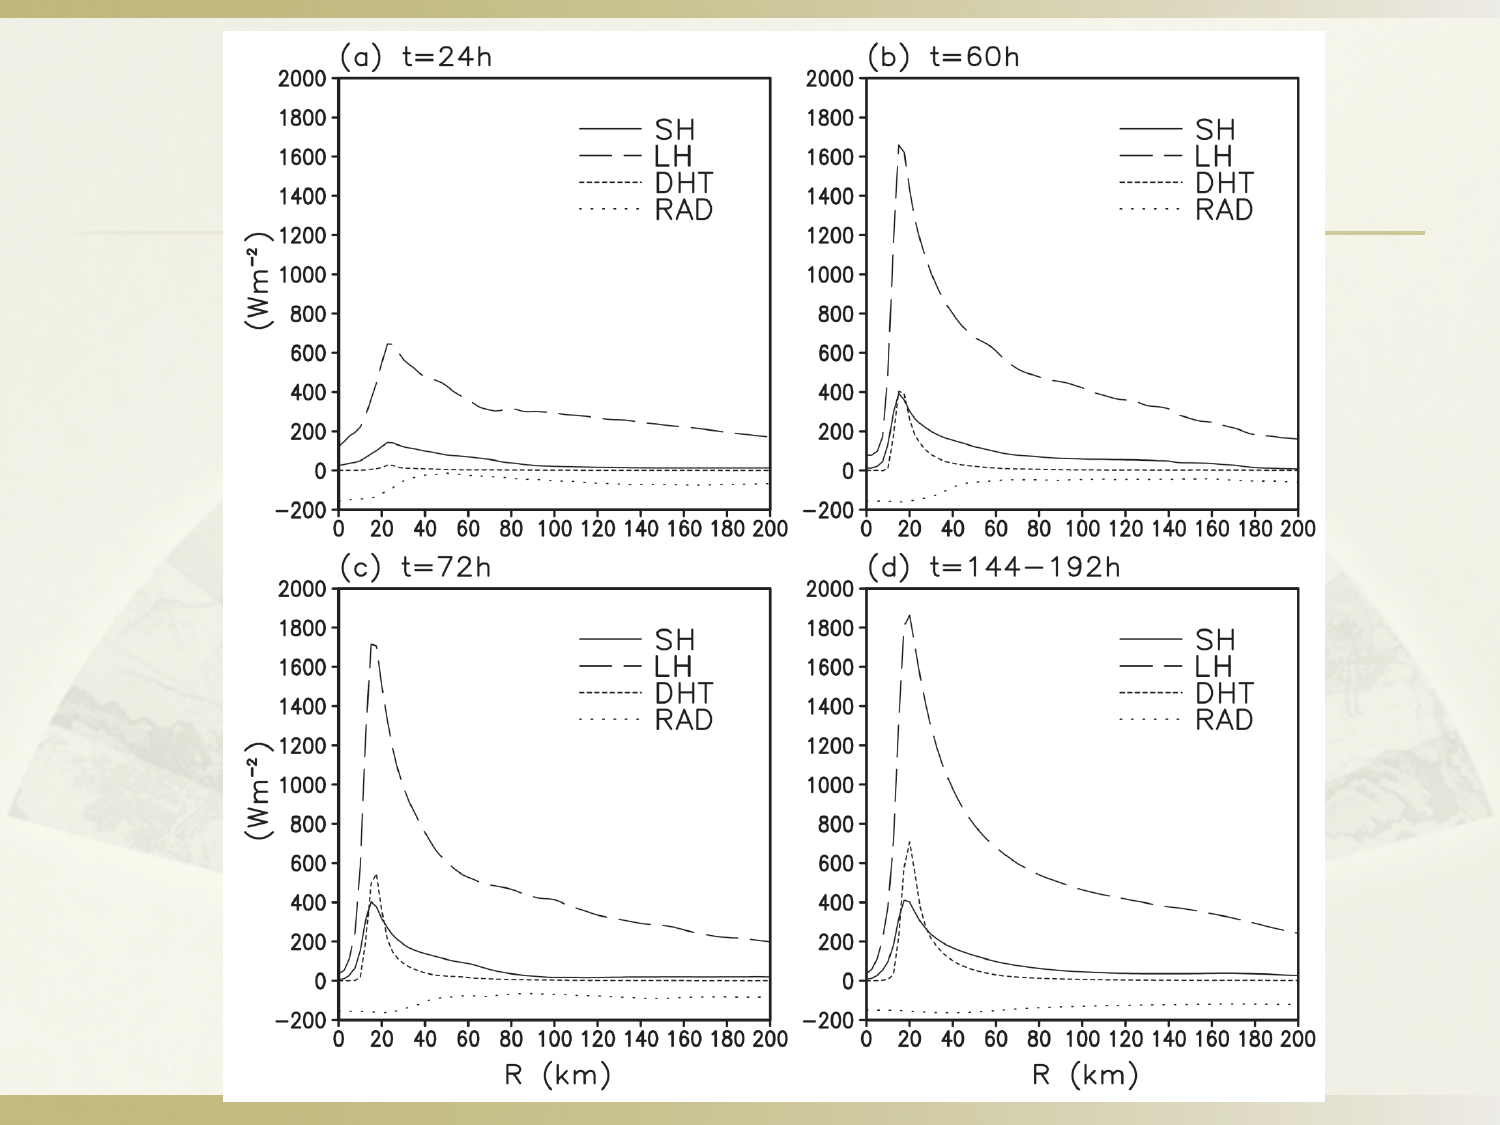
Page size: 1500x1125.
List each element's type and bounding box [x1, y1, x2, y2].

picture [222, 31, 1325, 1103]
